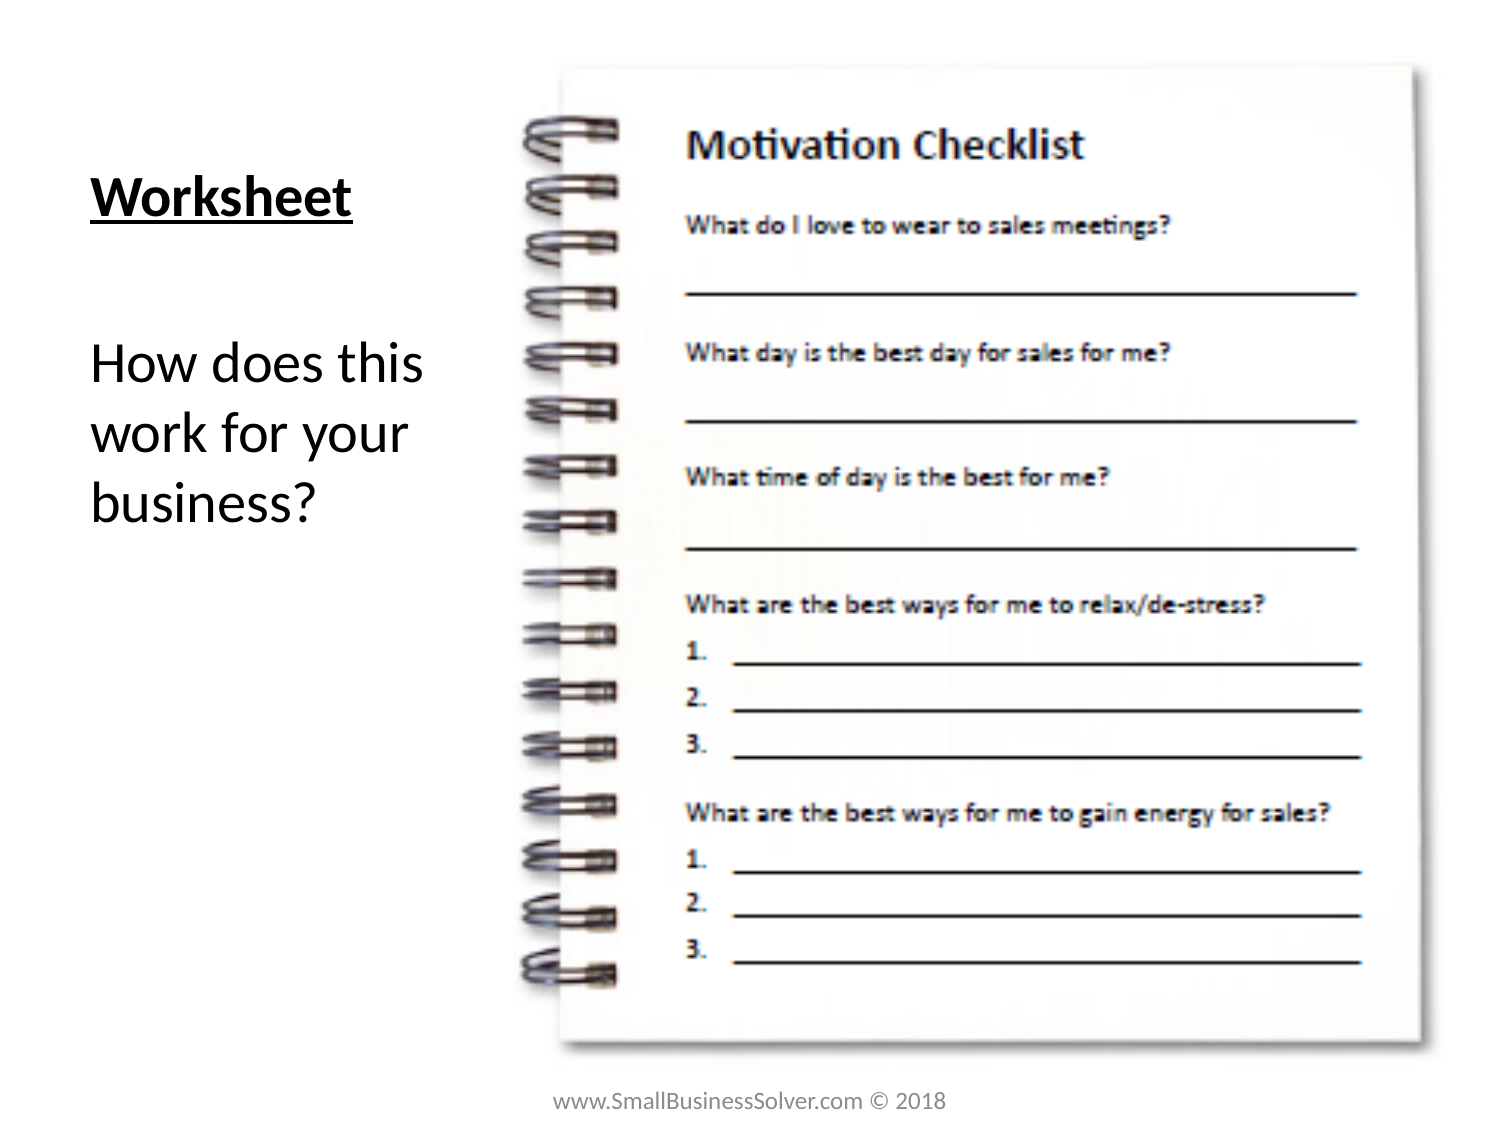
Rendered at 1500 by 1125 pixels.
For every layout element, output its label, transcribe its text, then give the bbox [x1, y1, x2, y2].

title Worksheet [75, 44, 493, 235]
list How does this work for your business? [75, 235, 491, 1005]
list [496, 42, 1500, 1068]
footer www.SmallBusinessSolver.com © 2018 [512, 1077, 988, 1125]
